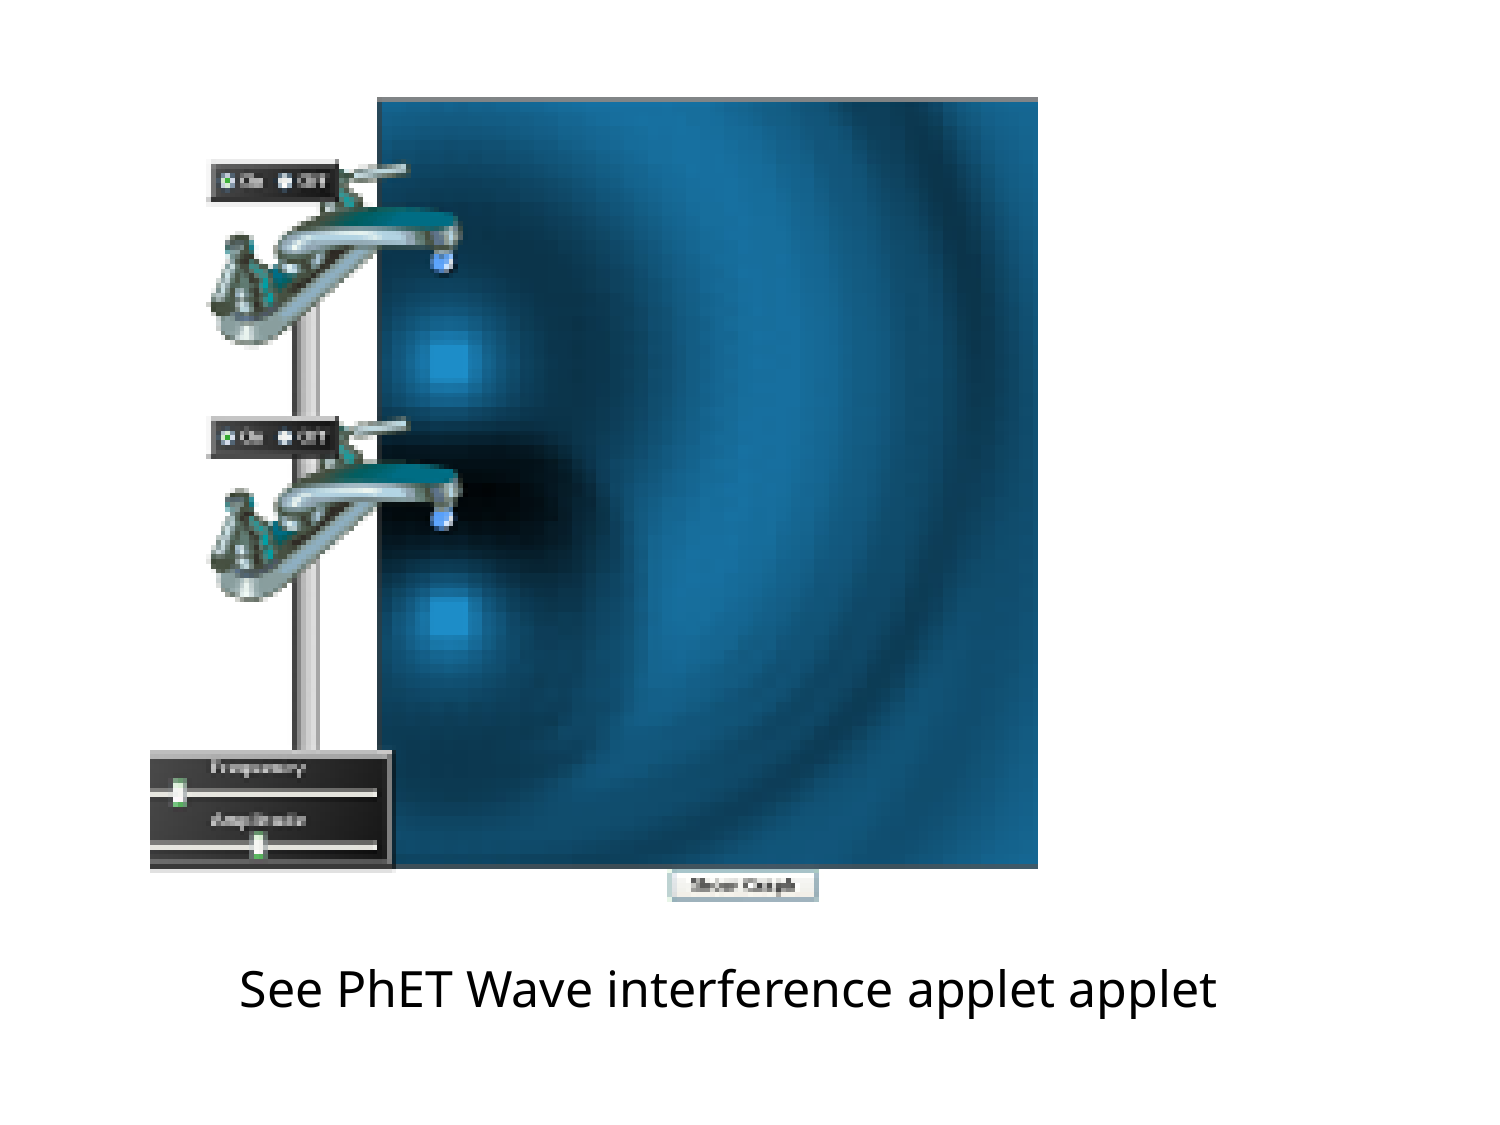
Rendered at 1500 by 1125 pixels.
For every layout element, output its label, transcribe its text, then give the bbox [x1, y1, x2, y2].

picture [149, 74, 1038, 912]
text_box See PhET Wave interference applet applet [224, 949, 1338, 1025]
